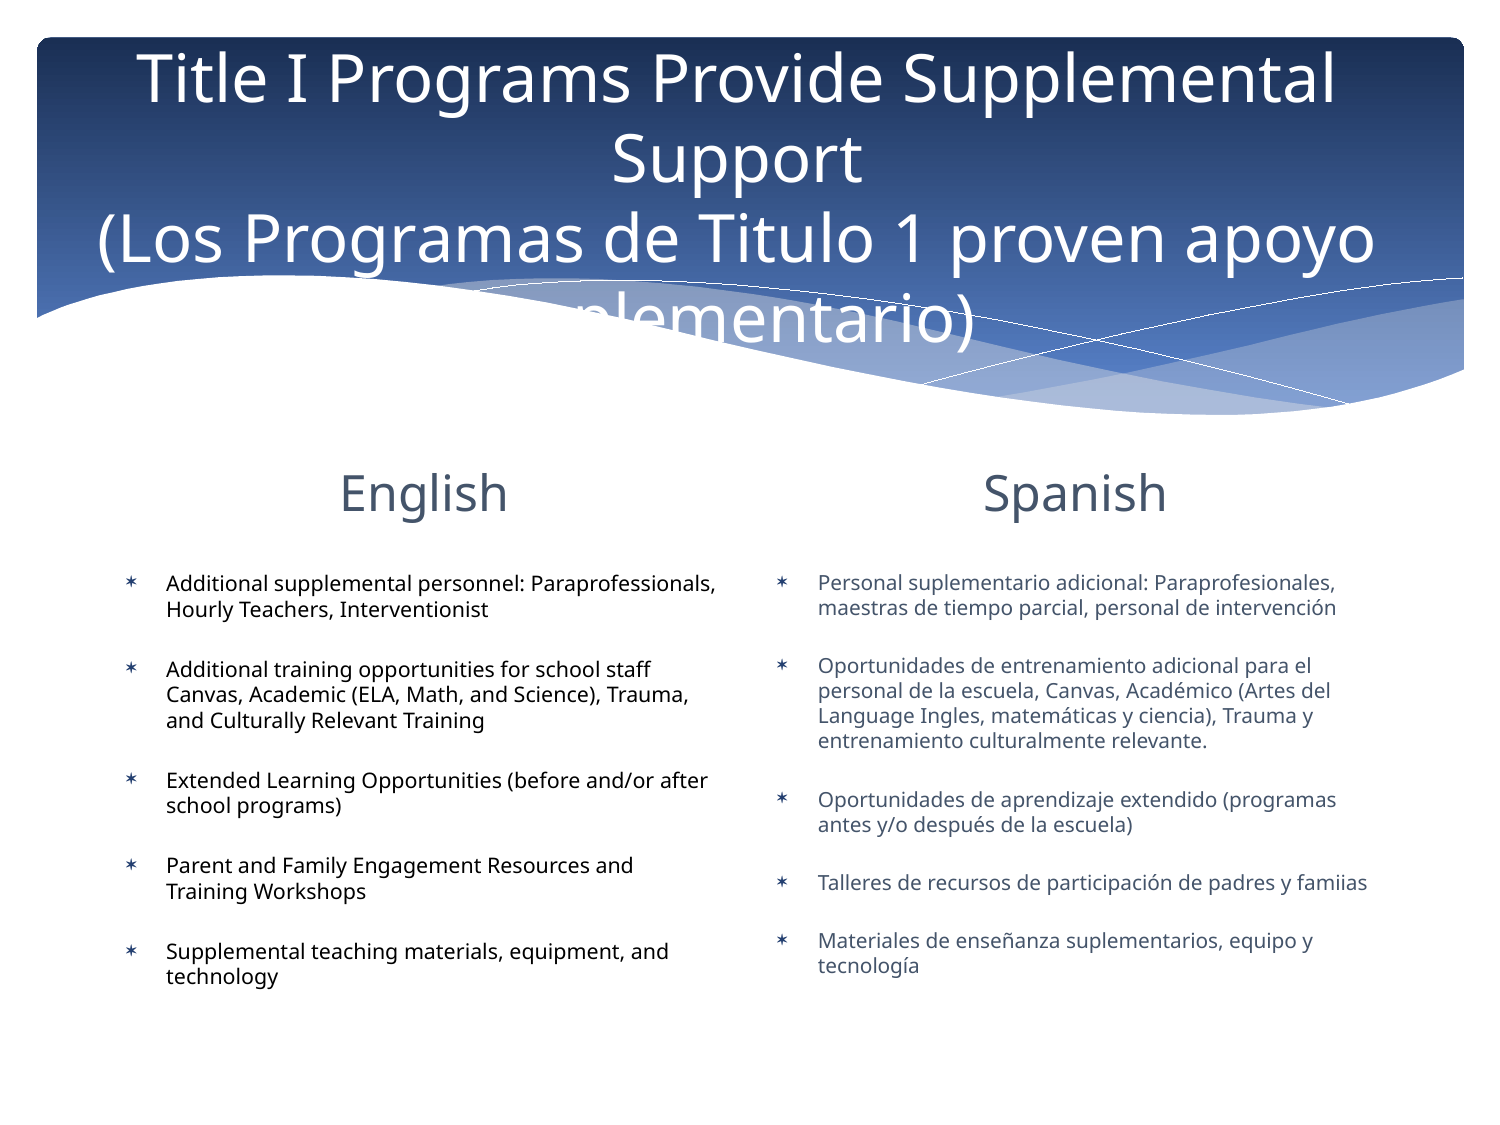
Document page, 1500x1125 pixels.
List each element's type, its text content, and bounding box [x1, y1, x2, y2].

list Personal suplementario adicional: Paraprofesionales, maestras de tiempo parcial, personal de intervención Oportunidades de entrenamiento adicional para el personal de la escuela, Canvas, Académico (Artes del Language Ingles, matemáticas y ciencia), Trauma y entrenamiento culturalmente relevante. Oportunidades de aprendizaje extendido (programas antes y/o después de la escuela) Talleres de recursos de participación de padres y famiias Materiales de enseñanza suplementarios, equipo y tecnología [761, 562, 1389, 1005]
title Title I Programs Provide Supplemental Support (Los Programas de Titulo 1 proven apoyo suplementario) [62, 93, 1413, 299]
list Additional supplemental personnel: Paraprofessionals, Hourly Teachers, Interventionist Additional training opportunities for school staff Canvas, Academic (ELA, Math, and Science), Trauma, and Culturally Relevant Training Extended Learning Opportunities (before and/or after school programs) Parent and Family Engagement Resources and Training Workshops Supplemental teaching materials, equipment, and technology [111, 562, 738, 1005]
list English [111, 439, 738, 545]
list Spanish [762, 439, 1390, 545]
